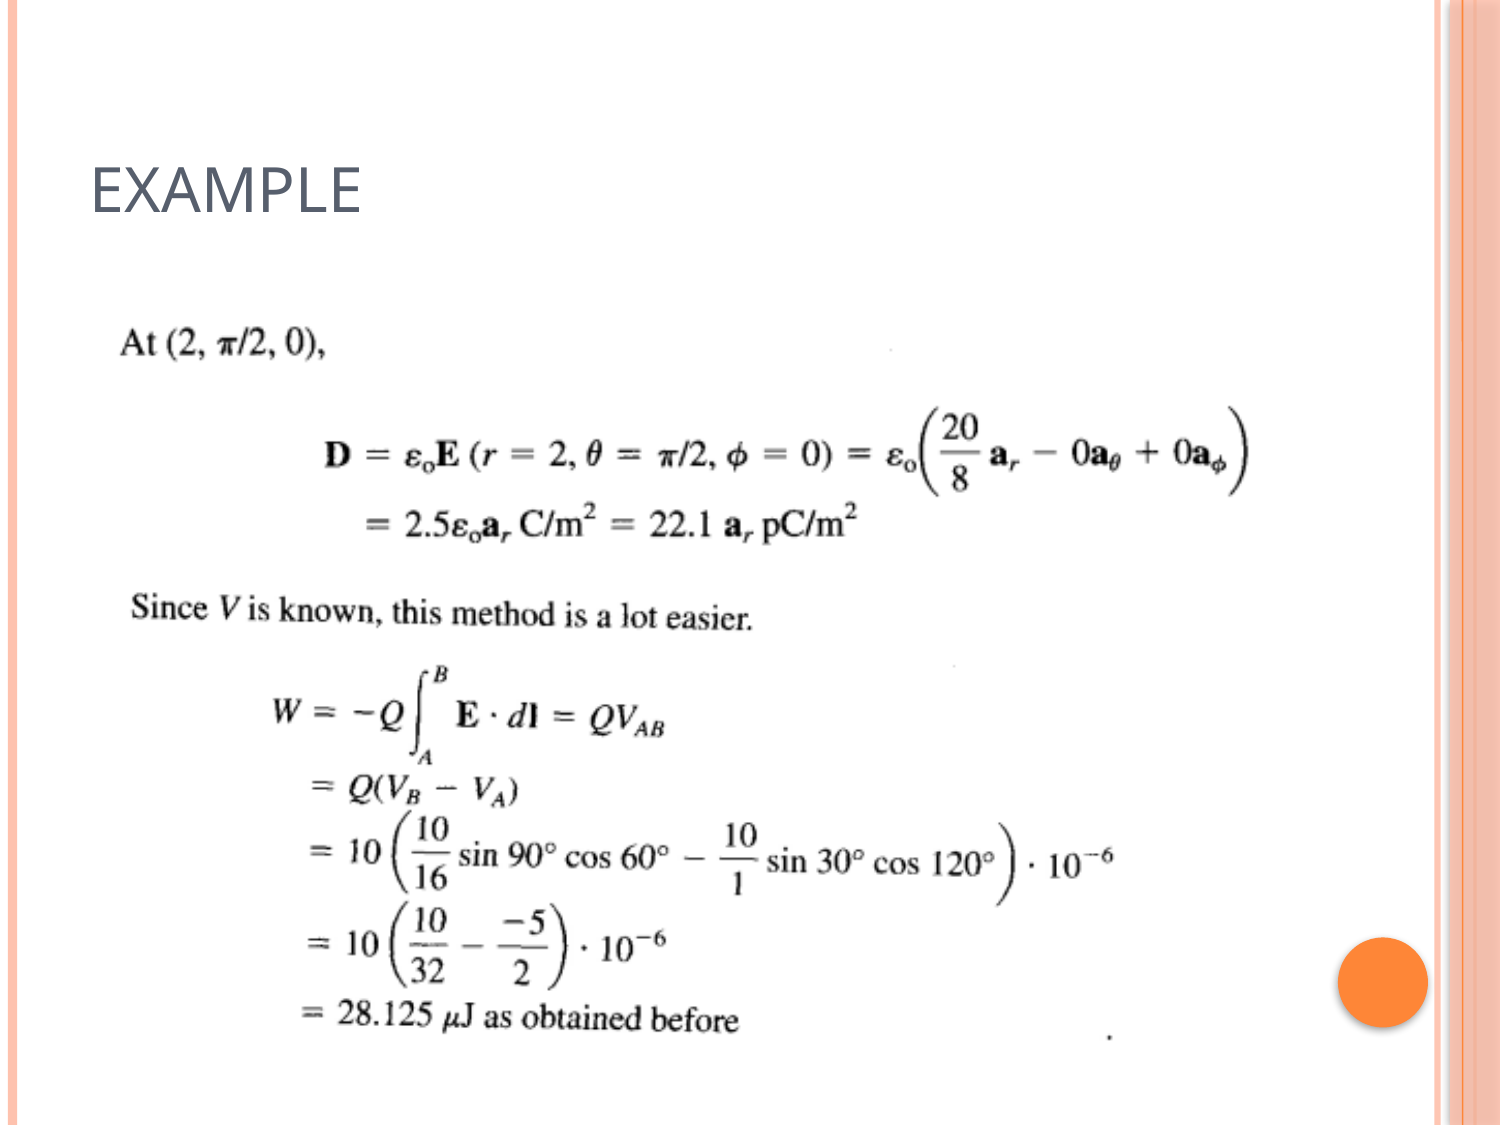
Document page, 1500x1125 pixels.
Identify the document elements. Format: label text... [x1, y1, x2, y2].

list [99, 311, 1276, 570]
picture [74, 586, 1151, 1087]
title Example [75, 45, 1300, 233]
